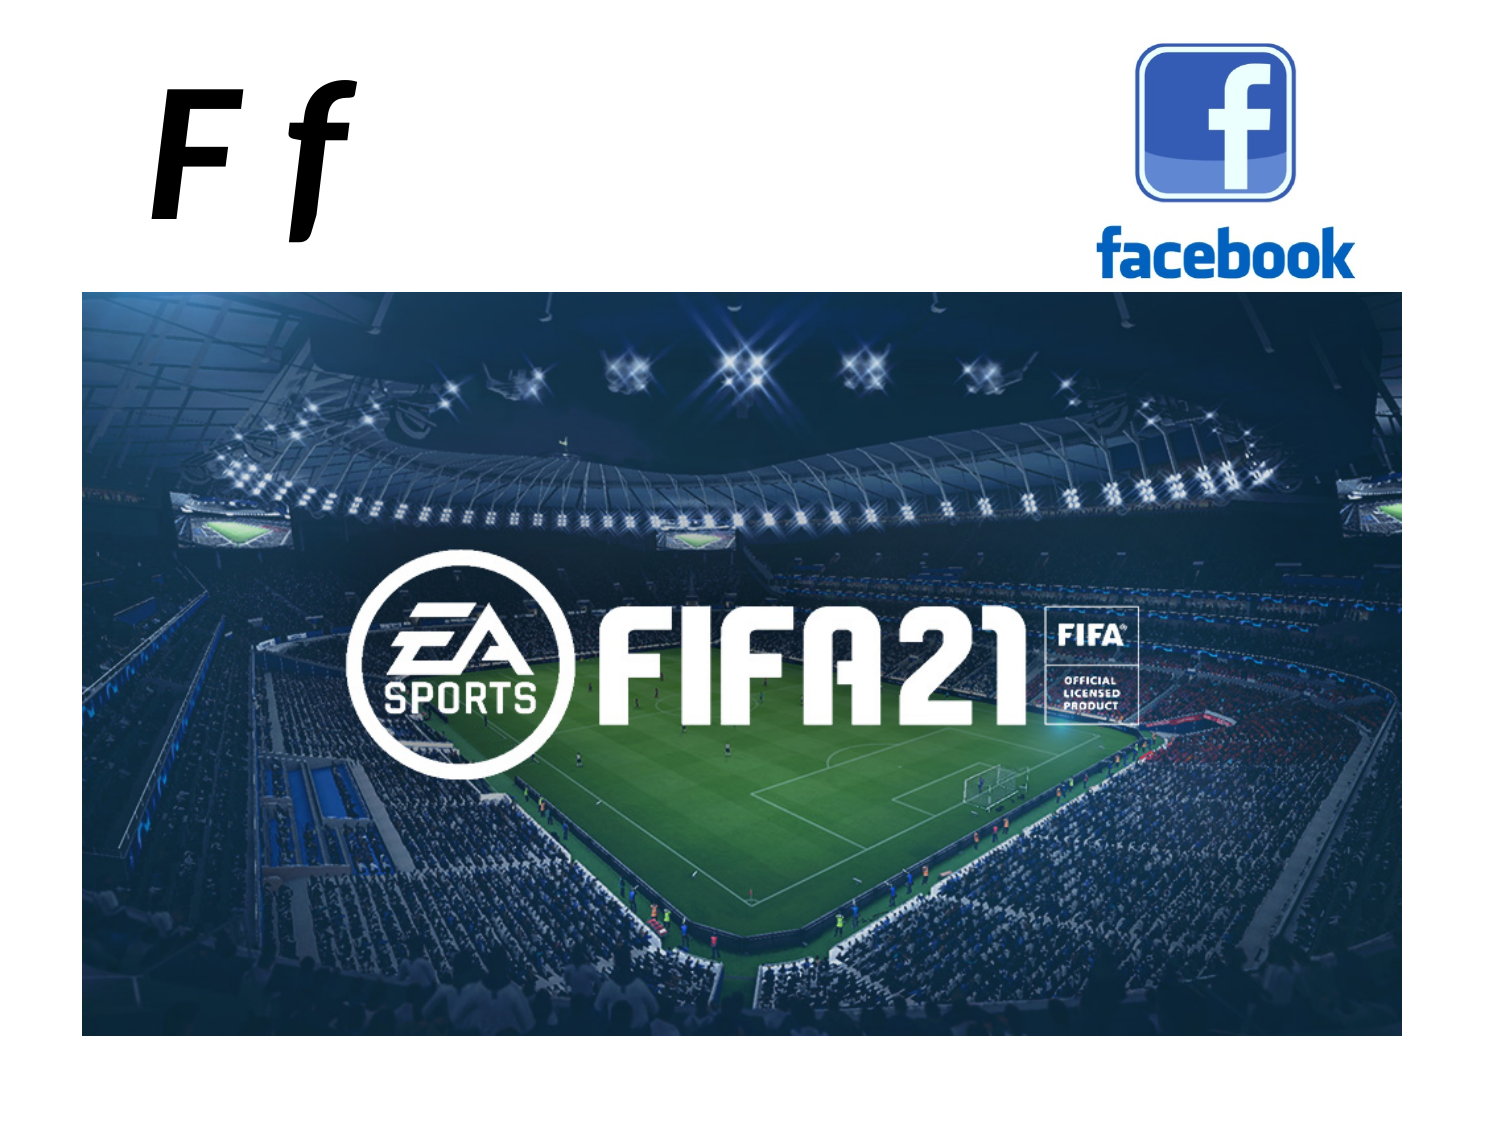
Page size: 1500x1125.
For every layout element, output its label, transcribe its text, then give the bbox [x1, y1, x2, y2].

title F f [0, 44, 494, 236]
picture [1089, 34, 1366, 285]
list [81, 292, 1402, 1037]
